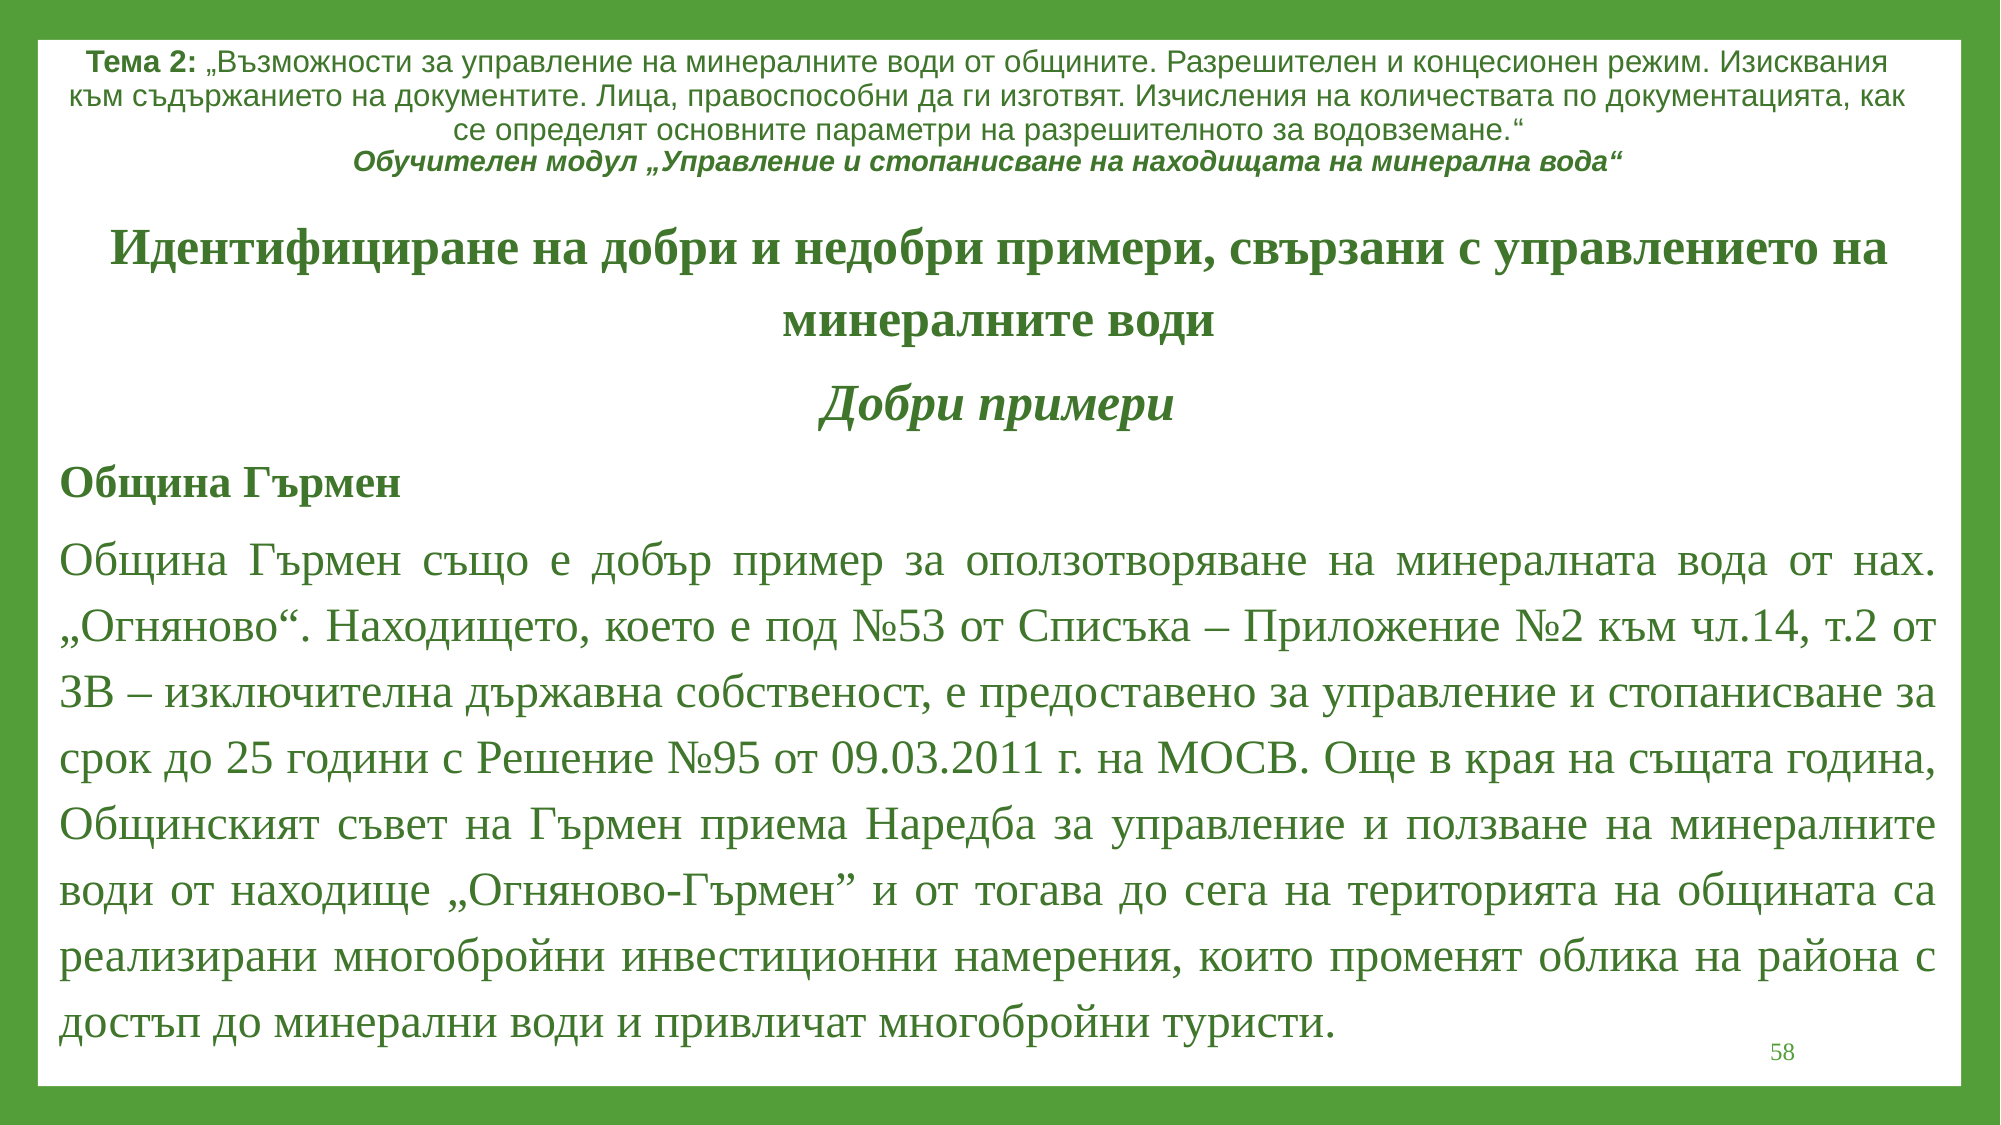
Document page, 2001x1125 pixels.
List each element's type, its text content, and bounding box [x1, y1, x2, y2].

text_box Тема 2: „Възможности за управление на минералните води от общините. Разрешителен и концесионен режим. Изисквания към съдържанието на документите. Лица, правоспособни да ги изготвят. Изчисления на количествата по документацията, как се определят основните параметри на разрешителното за водовземане.“ Обучителен модул „Управление и стопанисване на находищата на минерална вода“ [44, 45, 1933, 178]
list Идентифициране на добри и недобри примери, свързани с управлението на минералните води Добри примери Община Гърмен Община Гърмен също е добър пример за оползотворяване на минералната вода от нах. „Огняново“. Находището, което е под №53 от Списъка – Приложение №2 към чл.14, т.2 от ЗВ – изключителна държавна собственост, е предоставено за управление и стопанисване за срок до 25 години с Решение №95 от 09.03.2011 г. на МОСВ. Още в края на същата година, Общинският съвет на Гърмен приема Наредба за управление и ползване на минералните води от находище „Огняново-Гърмен” и от тогава до сега на територията на общината са реализирани многобройни инвестиционни намерения, които променят облика на района с достъп до минерални води и привличат многобройни туристи. [44, 188, 1955, 1081]
